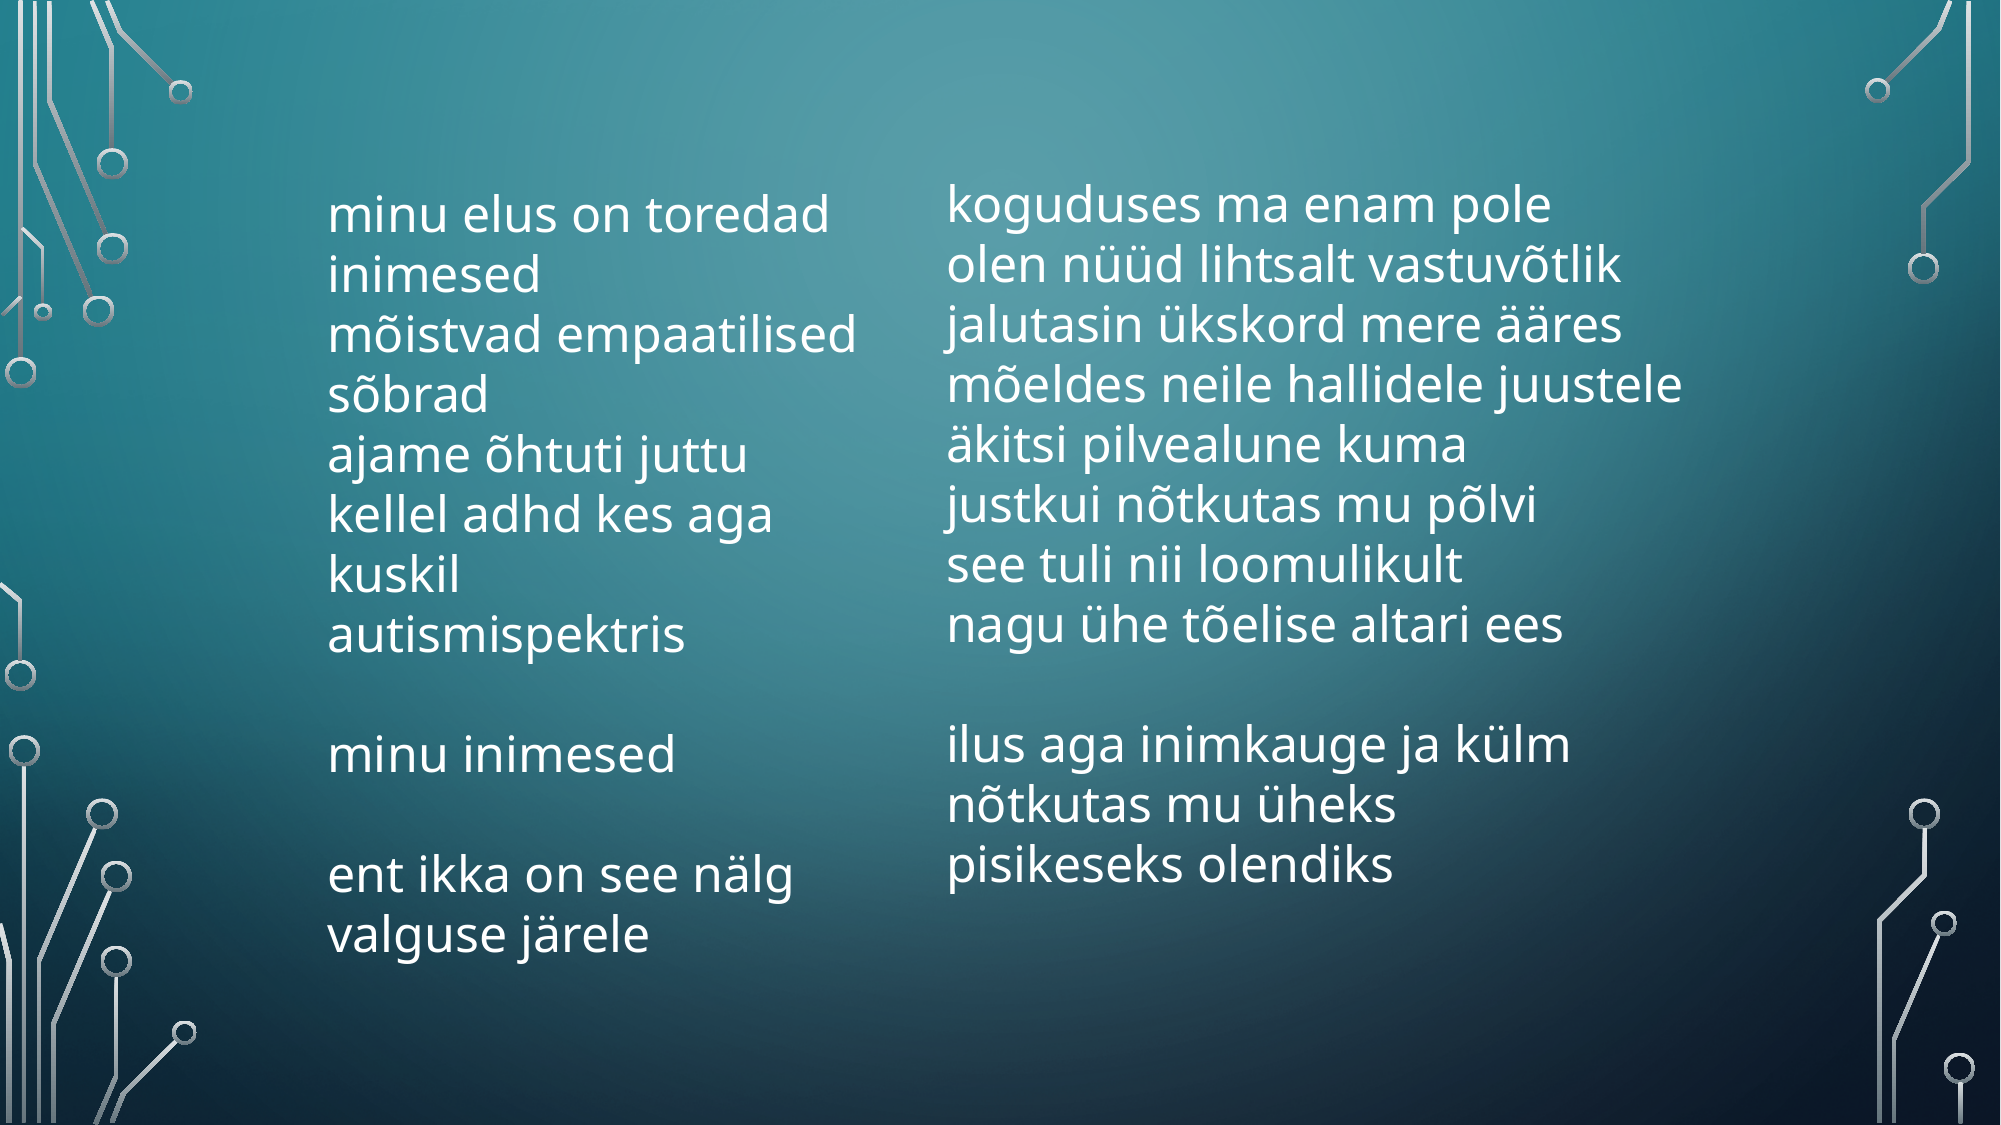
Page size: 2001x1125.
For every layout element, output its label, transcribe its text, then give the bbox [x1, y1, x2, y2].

text_box minu elus on toredad inimesed mõistvad empaatilised sõbrad ajame õhtuti juttu kellel adhd kes aga kuskil autismispektris minu inimesed ent ikka on see nälg valguse järele [312, 175, 932, 1031]
text_box koguduses ma enam pole olen nüüd lihtsalt vastuvõtlik jalutasin ükskord mere ääres mõeldes neile hallidele juustele äkitsi pilvealune kuma justkui nõtkutas mu põlvi see tuli nii loomulikult nagu ühe tõelise altari ees ilus aga inimkauge ja külm nõtkutas mu üheks pisikeseks olendiks [931, 104, 1925, 900]
